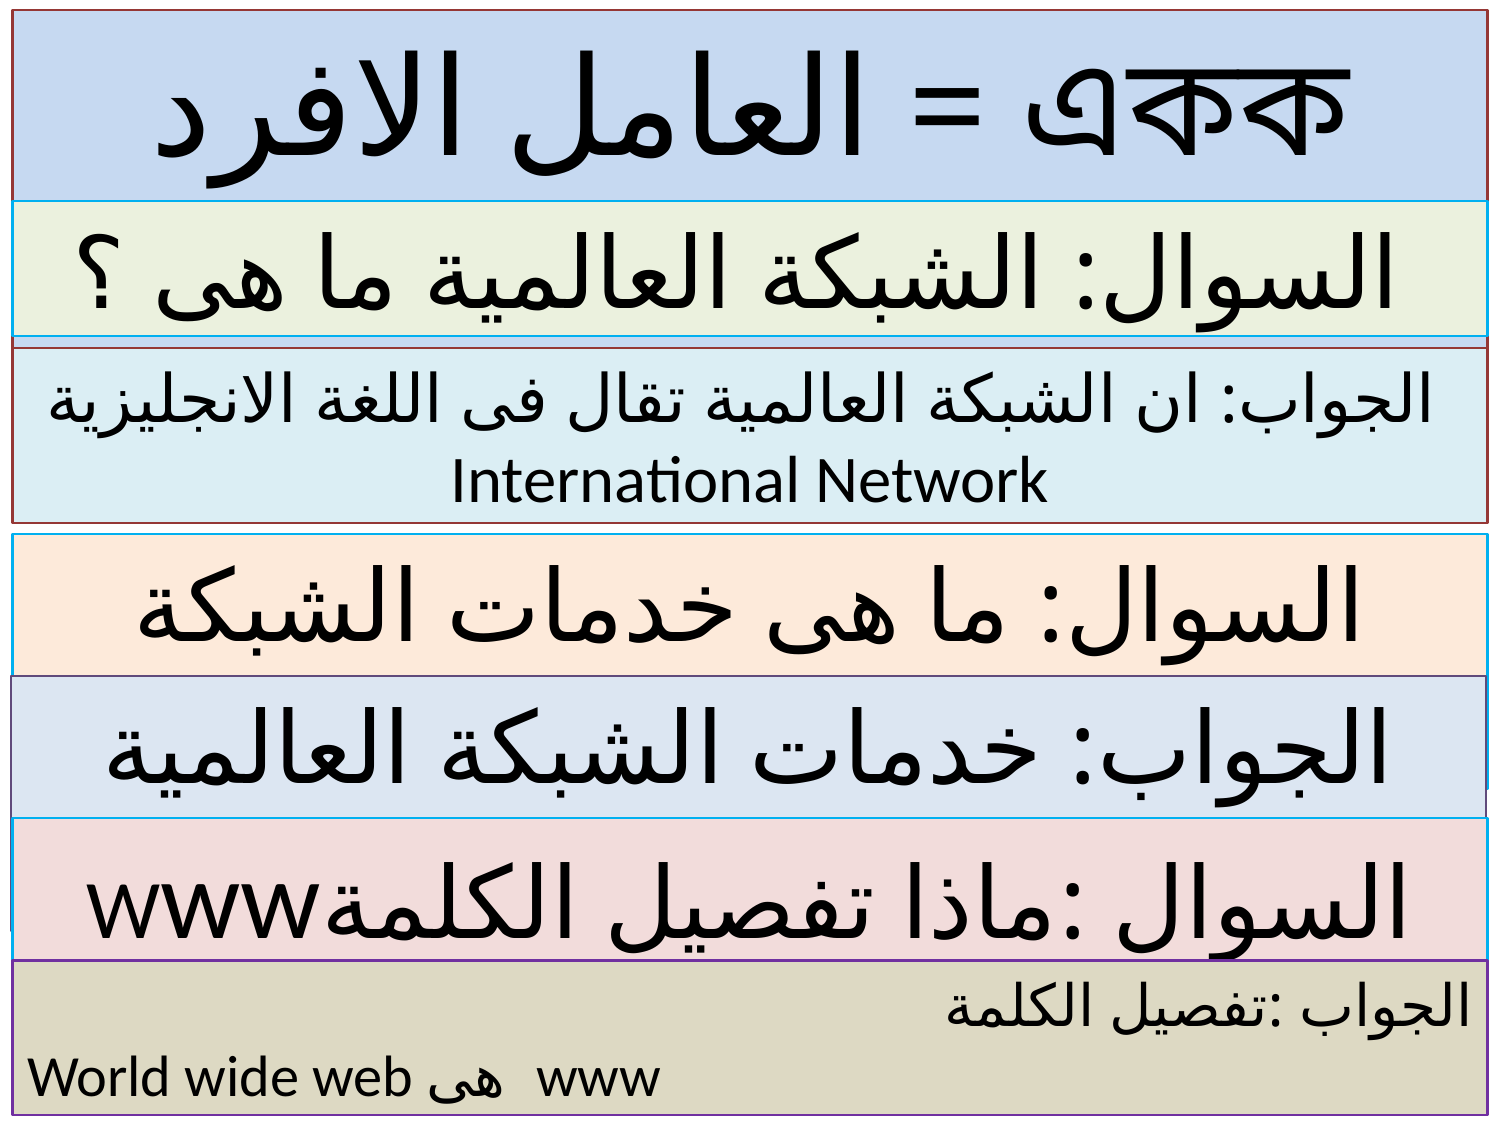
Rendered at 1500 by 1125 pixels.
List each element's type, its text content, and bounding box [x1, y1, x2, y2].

text_box الجواب: ان الشبكة العالمية تقال فى اللغة الانجليزية International Network [12, 348, 1488, 523]
text_box Wwwالسوال :ماذا تفصيل الكلمة هى [12, 818, 1488, 960]
text_box الجواب: خدمات الشبكة العالمية عديدة [11, 676, 1487, 931]
text_box السوال: ما هى خدمات الشبكة العالمية ؟ [12, 534, 1488, 789]
text_box العامل الافرد = একক কাজ [12, 336, 1488, 348]
text_box السوال: الشبكة العالمية ما هى ؟ [12, 201, 1488, 336]
text_box الجواب :تفصيل الكلمة World wide web هى www [12, 960, 1488, 1116]
text_box العامل الافرد = একক কাজ [12, 10, 1488, 201]
